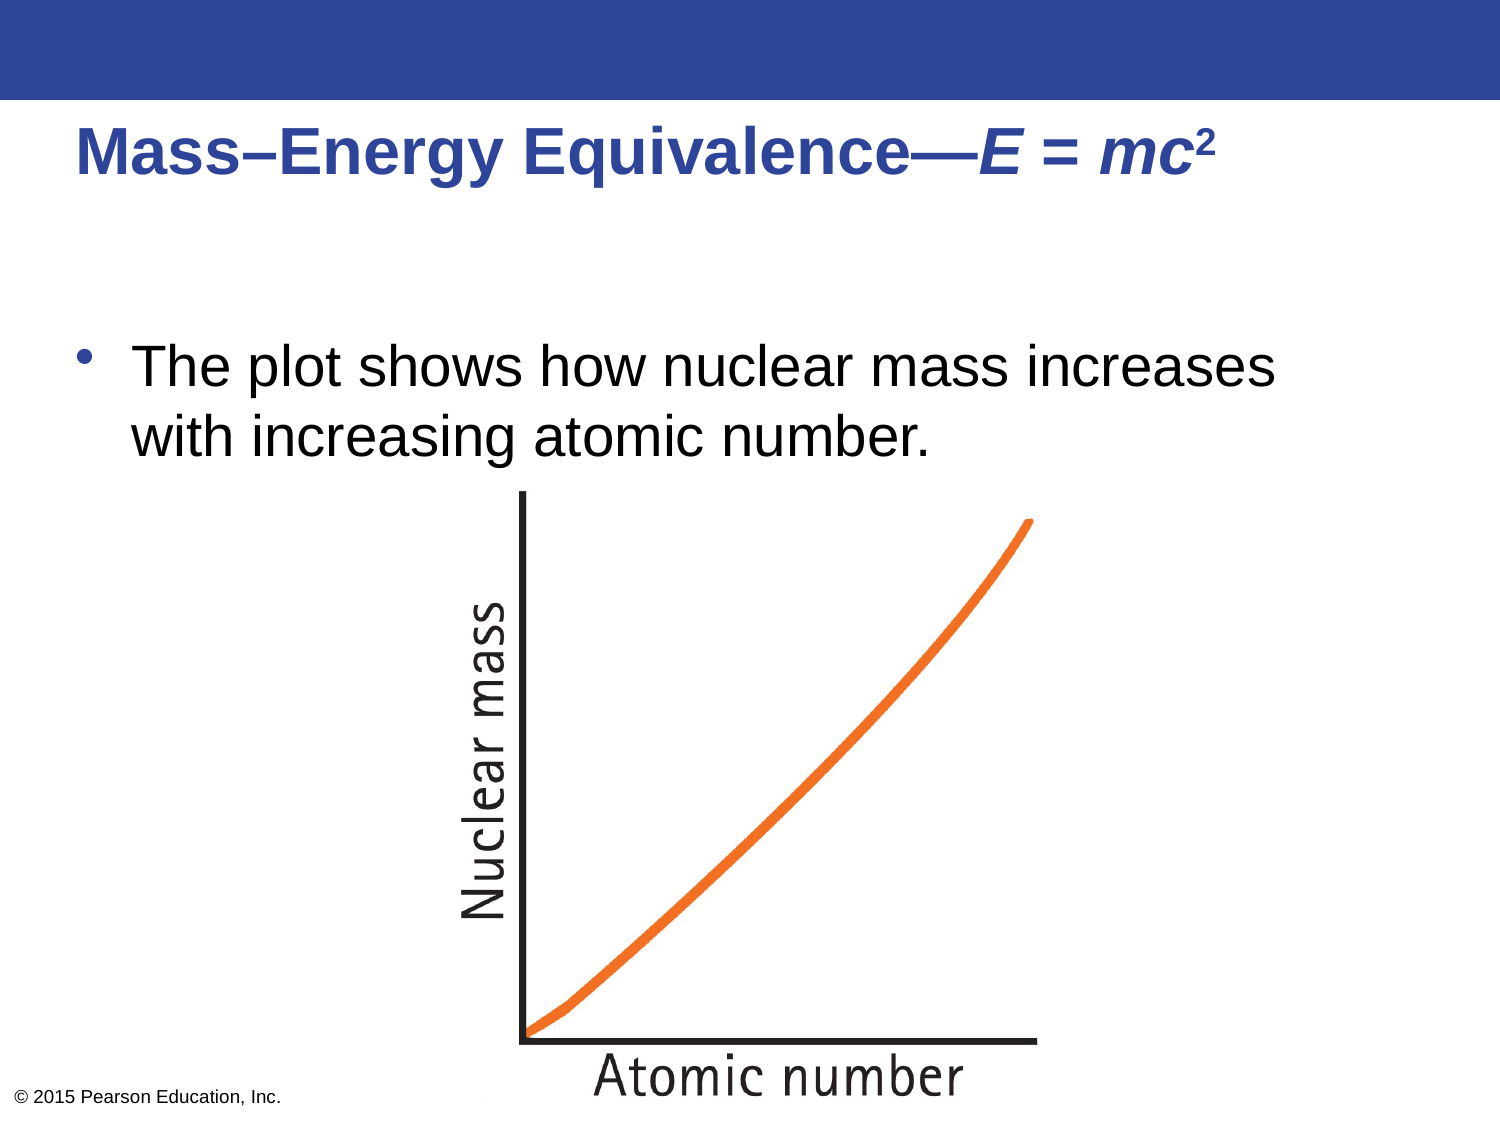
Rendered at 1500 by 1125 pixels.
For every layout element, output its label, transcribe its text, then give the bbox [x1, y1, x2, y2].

list The plot shows how nuclear mass increases with increasing atomic number. [59, 321, 1410, 1085]
footer © 2015 Pearson Education, Inc. [14, 1084, 900, 1115]
picture [454, 485, 1043, 1099]
title Mass–Energy Equivalence—E = mc2 [0, 100, 1500, 196]
